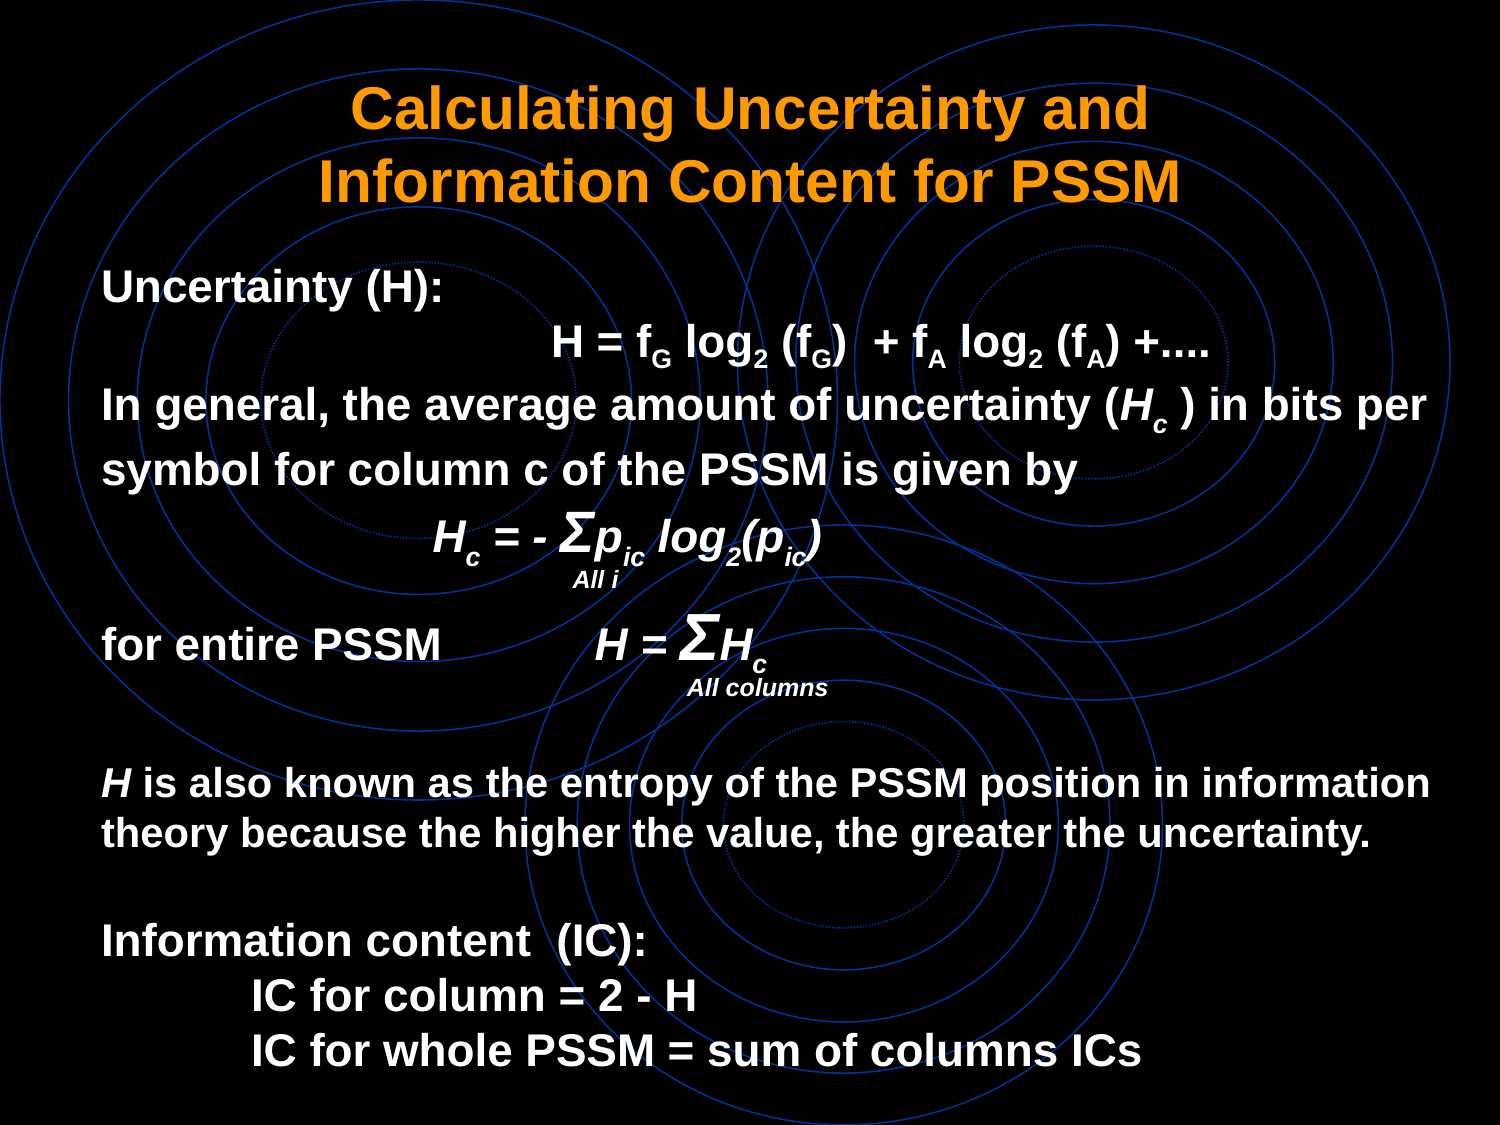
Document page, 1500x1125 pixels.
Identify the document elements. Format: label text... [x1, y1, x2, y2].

text_box Uncertainty (H): H = fG log2 (fG) + fA log2 (fA) +.... In general, the average amount of uncertainty (Hc ) in bits per symbol for column c of the PSSM is given by Hc = - Σpic log2(pic) All i for entire PSSM H = ΣHc All columns H is also known as the entropy of the PSSM position in information theory because the higher the value, the greater the uncertainty. Information content (IC): IC for column = 2 - H IC for whole PSSM = sum of columns ICs [87, 249, 1450, 1125]
text_box Calculating Uncertainty and Information Content for PSSM [212, 62, 1290, 221]
